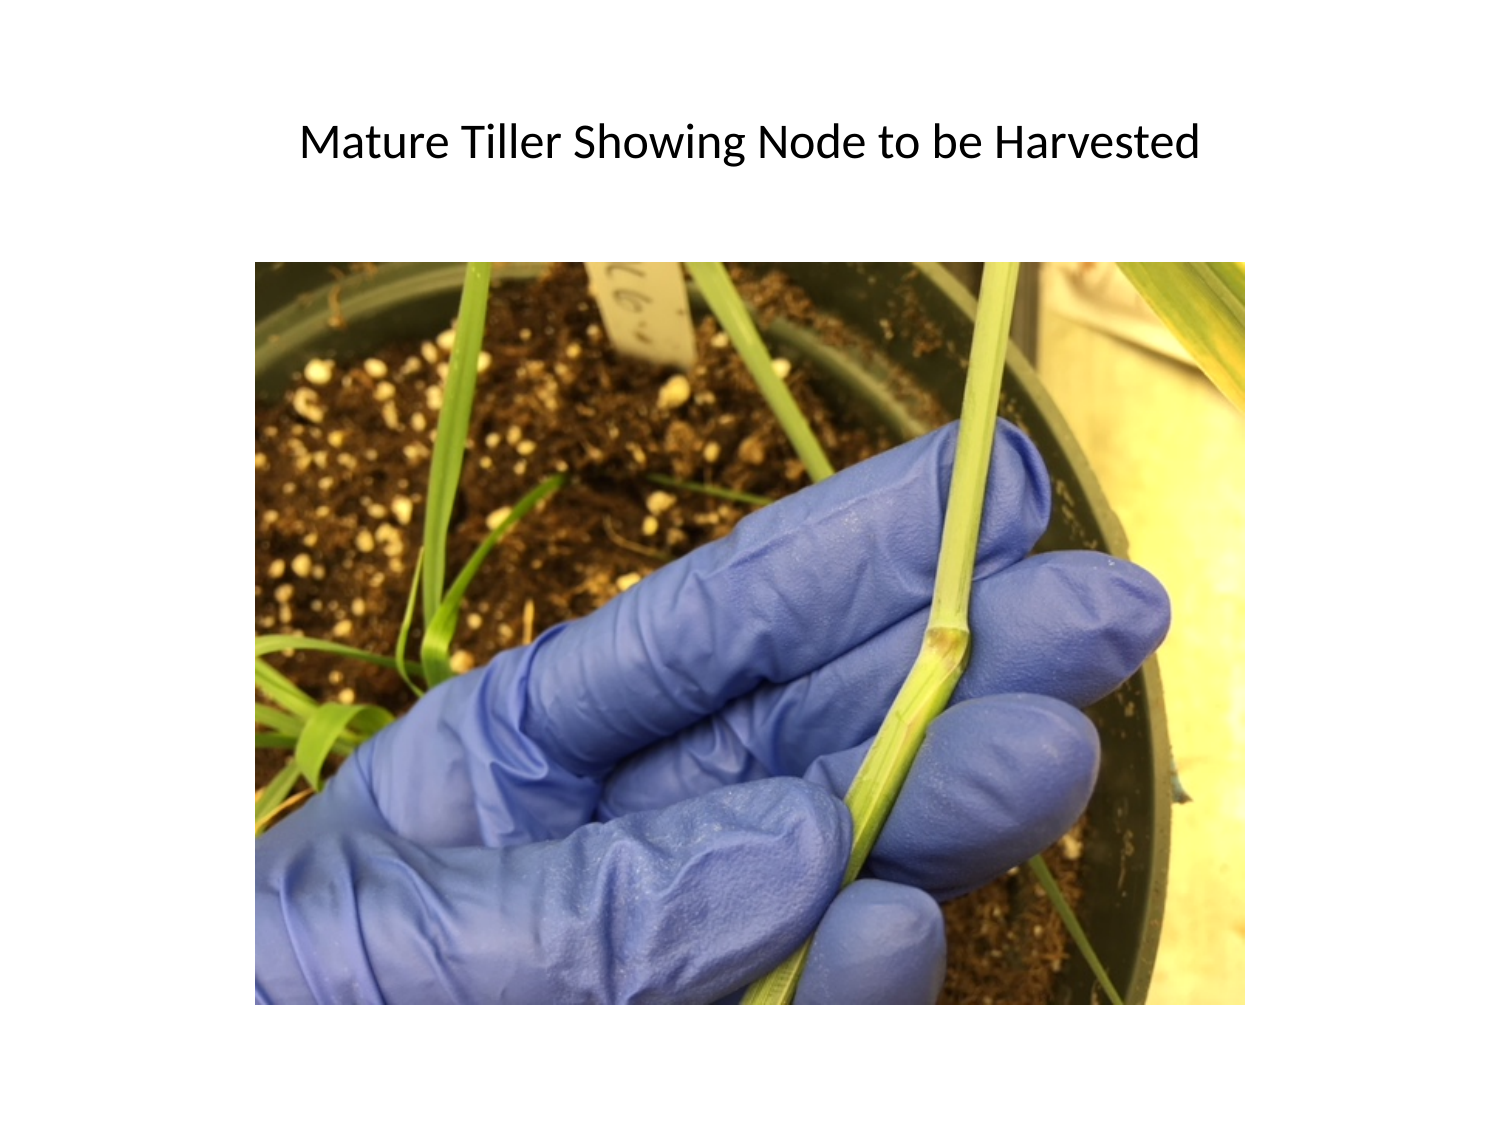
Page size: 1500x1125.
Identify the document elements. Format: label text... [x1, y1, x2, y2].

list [254, 262, 1246, 1006]
title Mature Tiller Showing Node to be Harvested [75, 45, 1425, 233]
